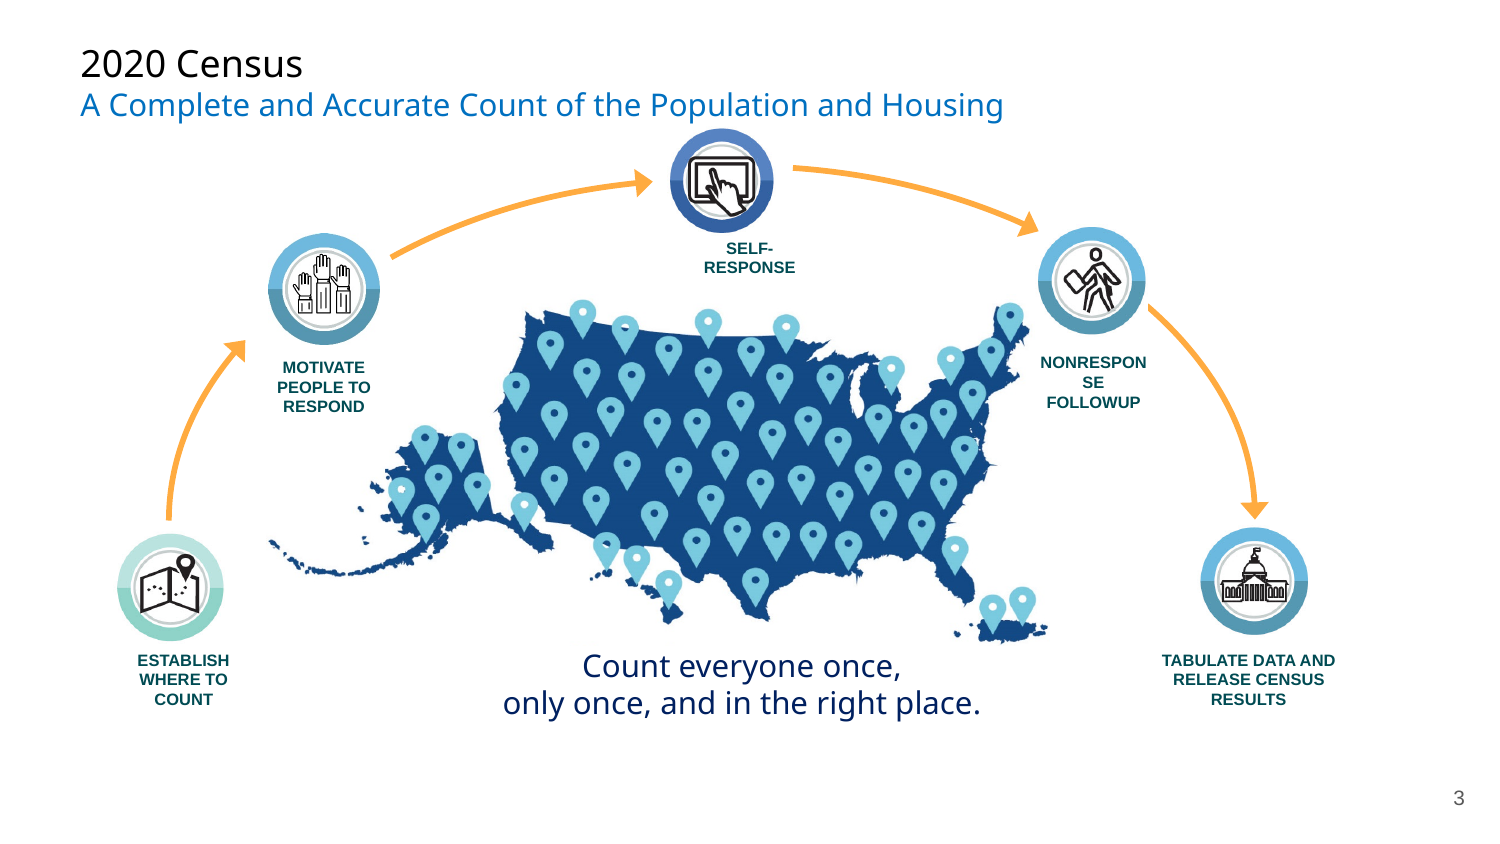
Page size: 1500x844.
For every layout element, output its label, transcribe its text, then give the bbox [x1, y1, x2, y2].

text_box ESTABLISH WHERE TO COUNT [118, 649, 249, 709]
text_box SELF-RESPONSE [692, 237, 782, 278]
picture [267, 232, 380, 345]
text_box [1055, 309, 1266, 520]
text_box NONRESPONSE FOLLOWUP [1055, 352, 1149, 412]
picture [1035, 224, 1148, 337]
text_box [168, 340, 261, 521]
picture [1197, 525, 1310, 638]
picture [112, 531, 225, 644]
slide_number 3 [1389, 764, 1480, 830]
title 2020 Census A Complete and Accurate Count of the Population and Housing [65, 24, 1251, 108]
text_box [266, 293, 1050, 730]
text_box TABULATE DATA AND RELEASE CENSUS RESULTS [1155, 649, 1343, 709]
picture [666, 126, 776, 236]
text_box [773, 167, 1035, 292]
text_box [390, 172, 673, 292]
